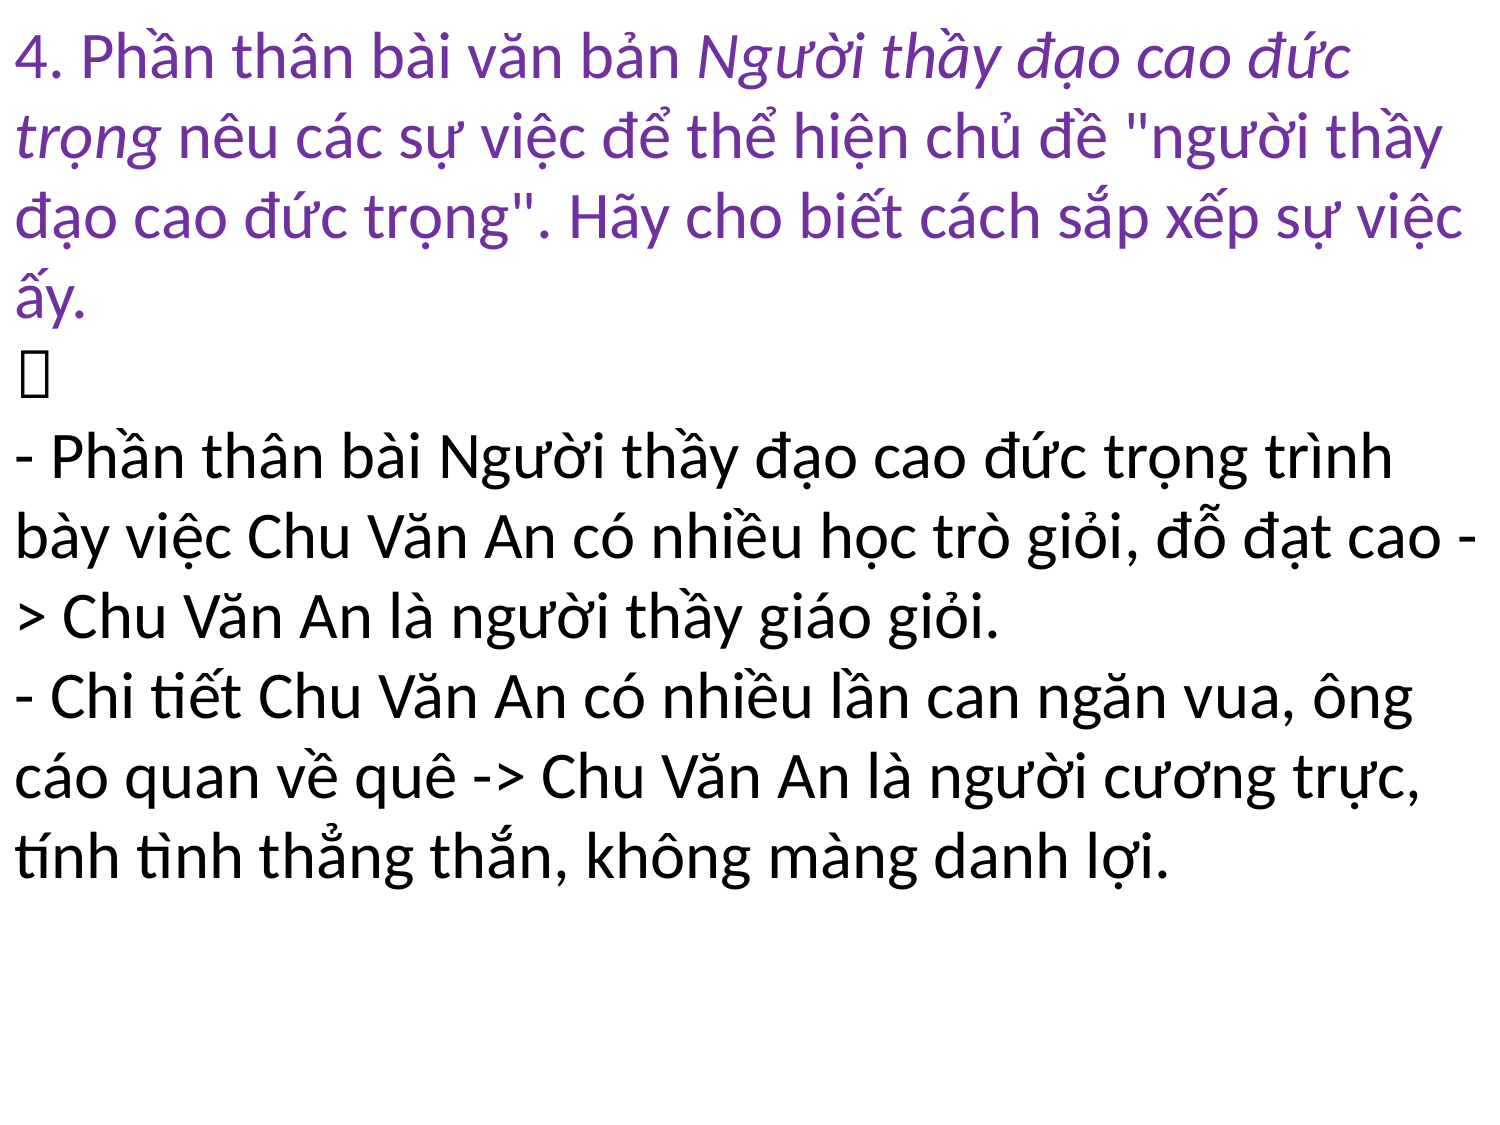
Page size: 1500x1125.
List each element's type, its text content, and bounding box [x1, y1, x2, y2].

text_box 4. Phần thân bài văn bản Người thầy đạo cao đức trọng nêu các sự việc để thể hiện chủ đề "người thầy đạo cao đức trọng". Hãy cho biết cách sắp xếp sự việc ấy.  - Phần thân bài Người thầy đạo cao đức trọng trình bày việc Chu Văn An có nhiều học trò giỏi, đỗ đạt cao -> Chu Văn An là người thầy giáo giỏi. - Chi tiết Chu Văn An có nhiều lần can ngăn vua, ông cáo quan về quê -> Chu Văn An là người cương trực, tính tình thẳng thắn, không màng danh lợi. [0, 4, 1500, 900]
